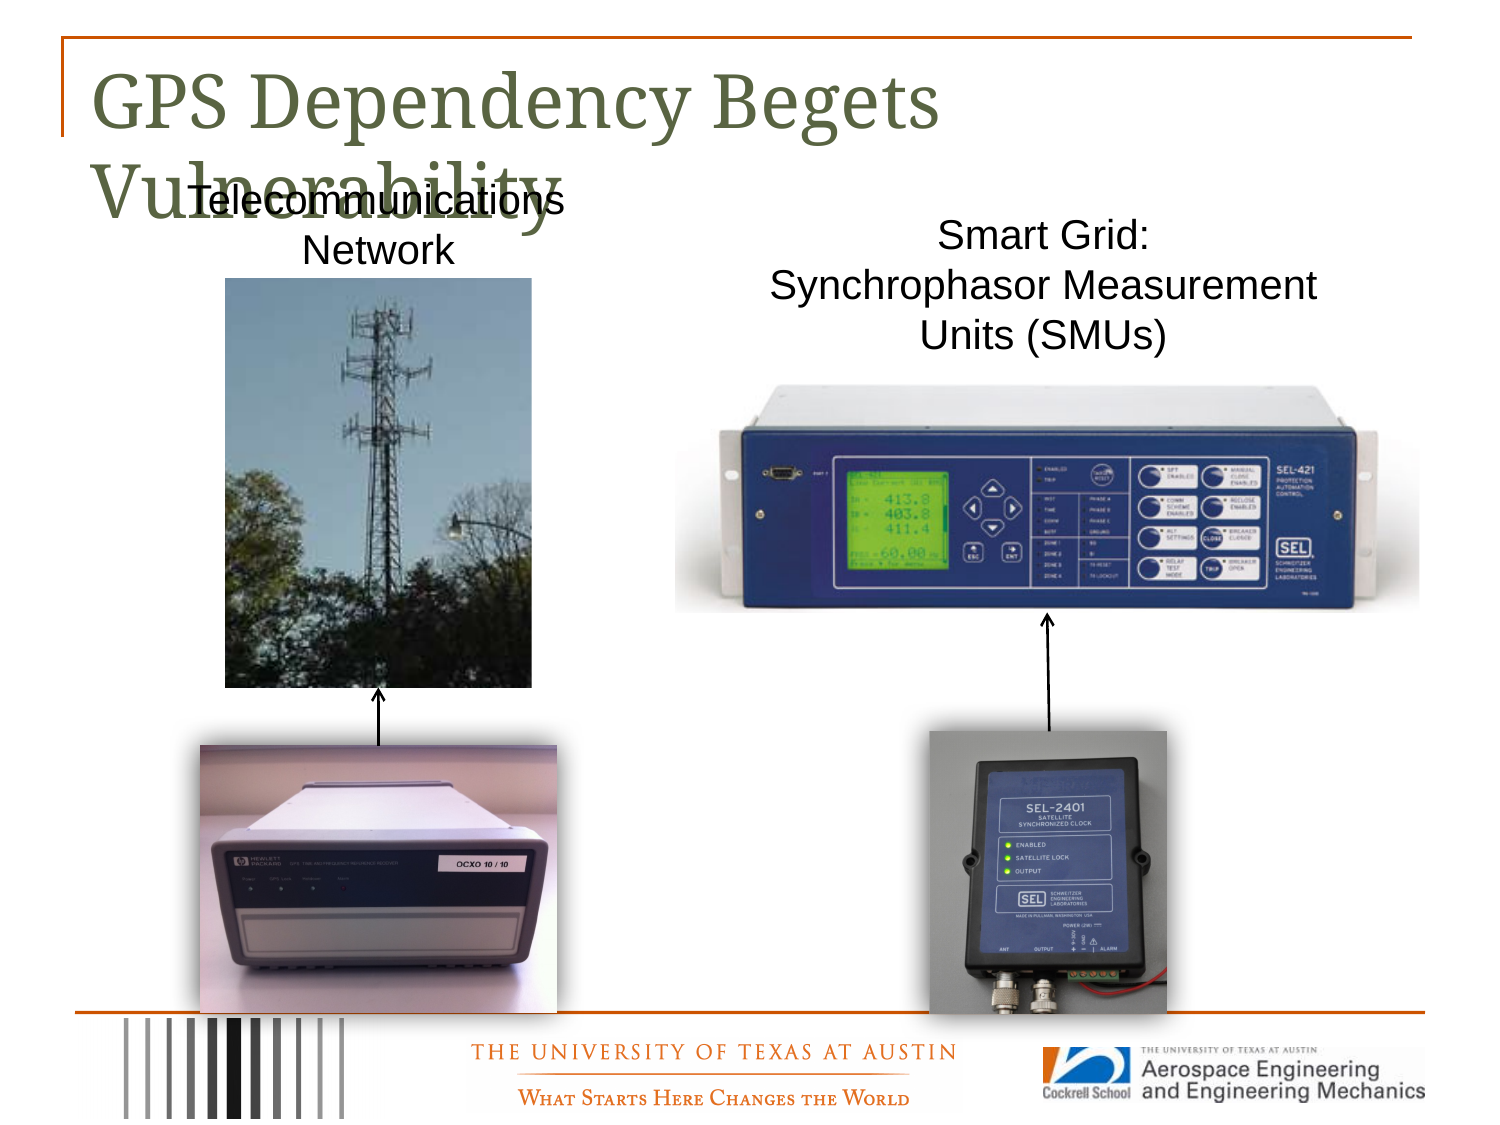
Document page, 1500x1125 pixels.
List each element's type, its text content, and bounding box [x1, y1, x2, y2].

picture [75, 1018, 388, 1119]
text_box Smart Grid: Synchrophasor Measurement Units (SMUs) [712, 200, 1375, 360]
picture [199, 745, 557, 1013]
picture [224, 277, 532, 688]
picture [908, 731, 1191, 1014]
picture [674, 361, 1420, 613]
title GPS Dependency Begets Vulnerability [74, 45, 1426, 233]
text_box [1046, 612, 1050, 732]
picture [1043, 1047, 1425, 1103]
text_box Telecommunications Network [172, 165, 585, 280]
